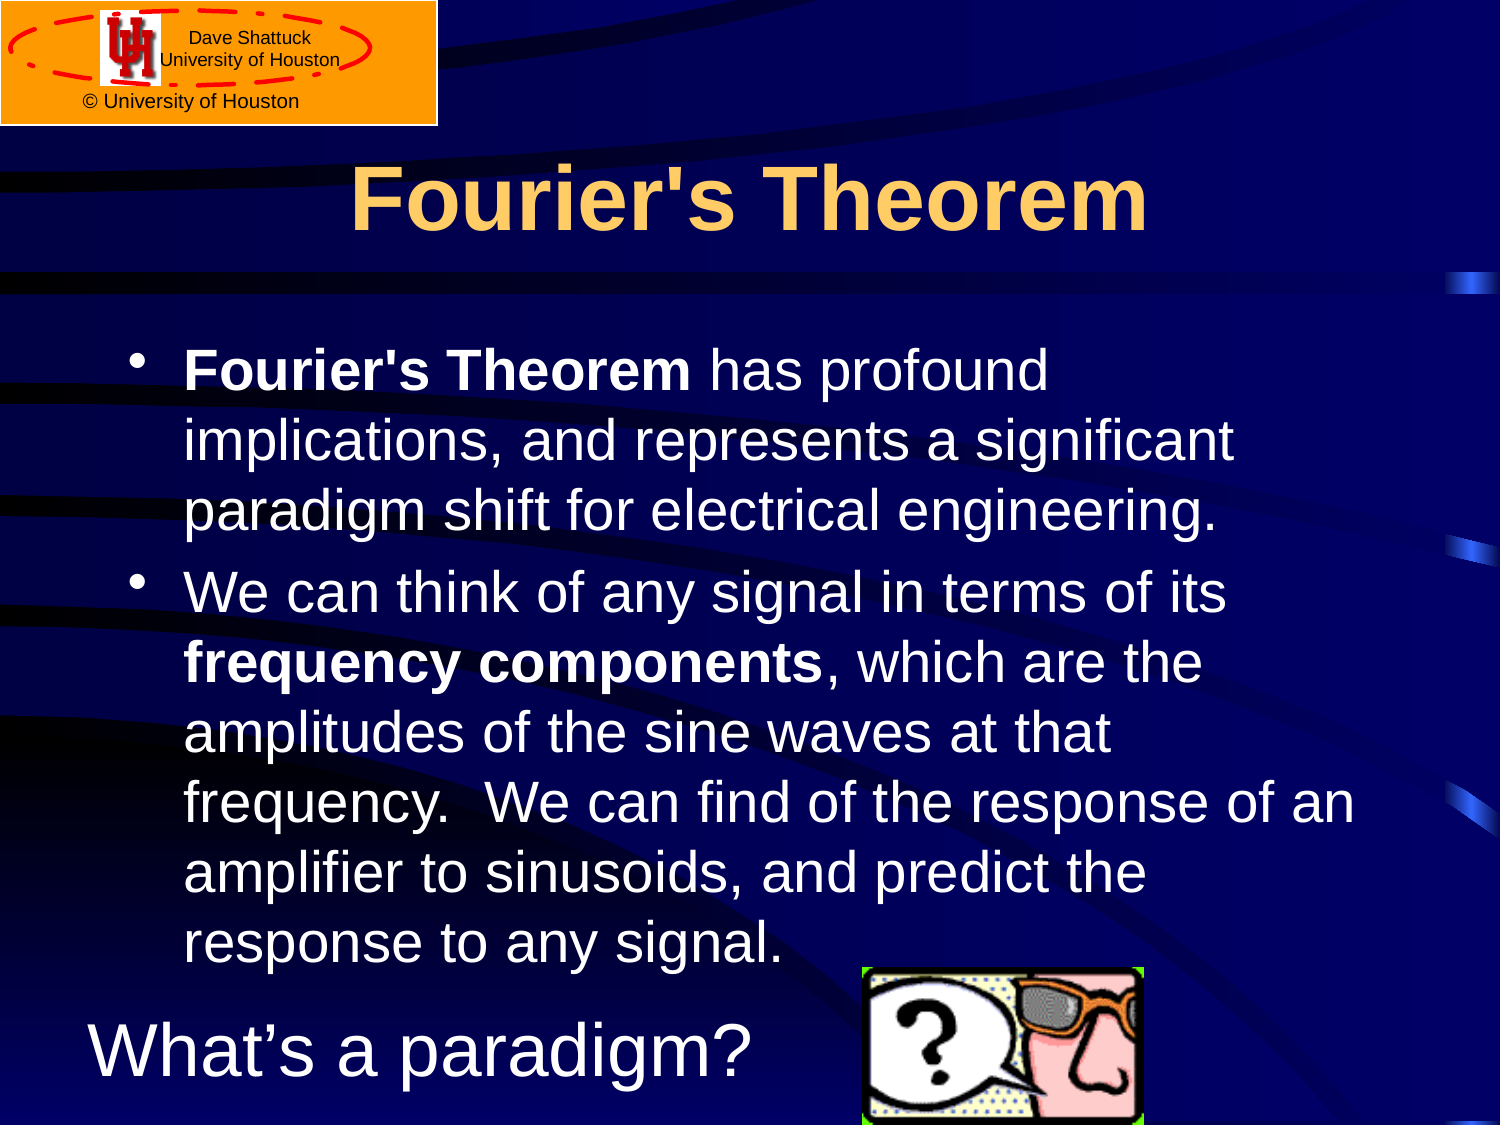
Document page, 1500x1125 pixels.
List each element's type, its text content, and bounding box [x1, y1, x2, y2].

picture [862, 967, 1144, 1125]
text_box What’s a paradigm? [73, 994, 769, 1100]
list Fourier's Theorem has profound implications, and represents a significant paradigm shift for electrical engineering. We can think of any signal in terms of its frequency components, which are the amplitudes of the sine waves at that frequency. We can find of the response of an amplifier to sinusoids, and predict the response to any signal. [112, 324, 1388, 1001]
title Fourier's Theorem [112, 99, 1388, 288]
